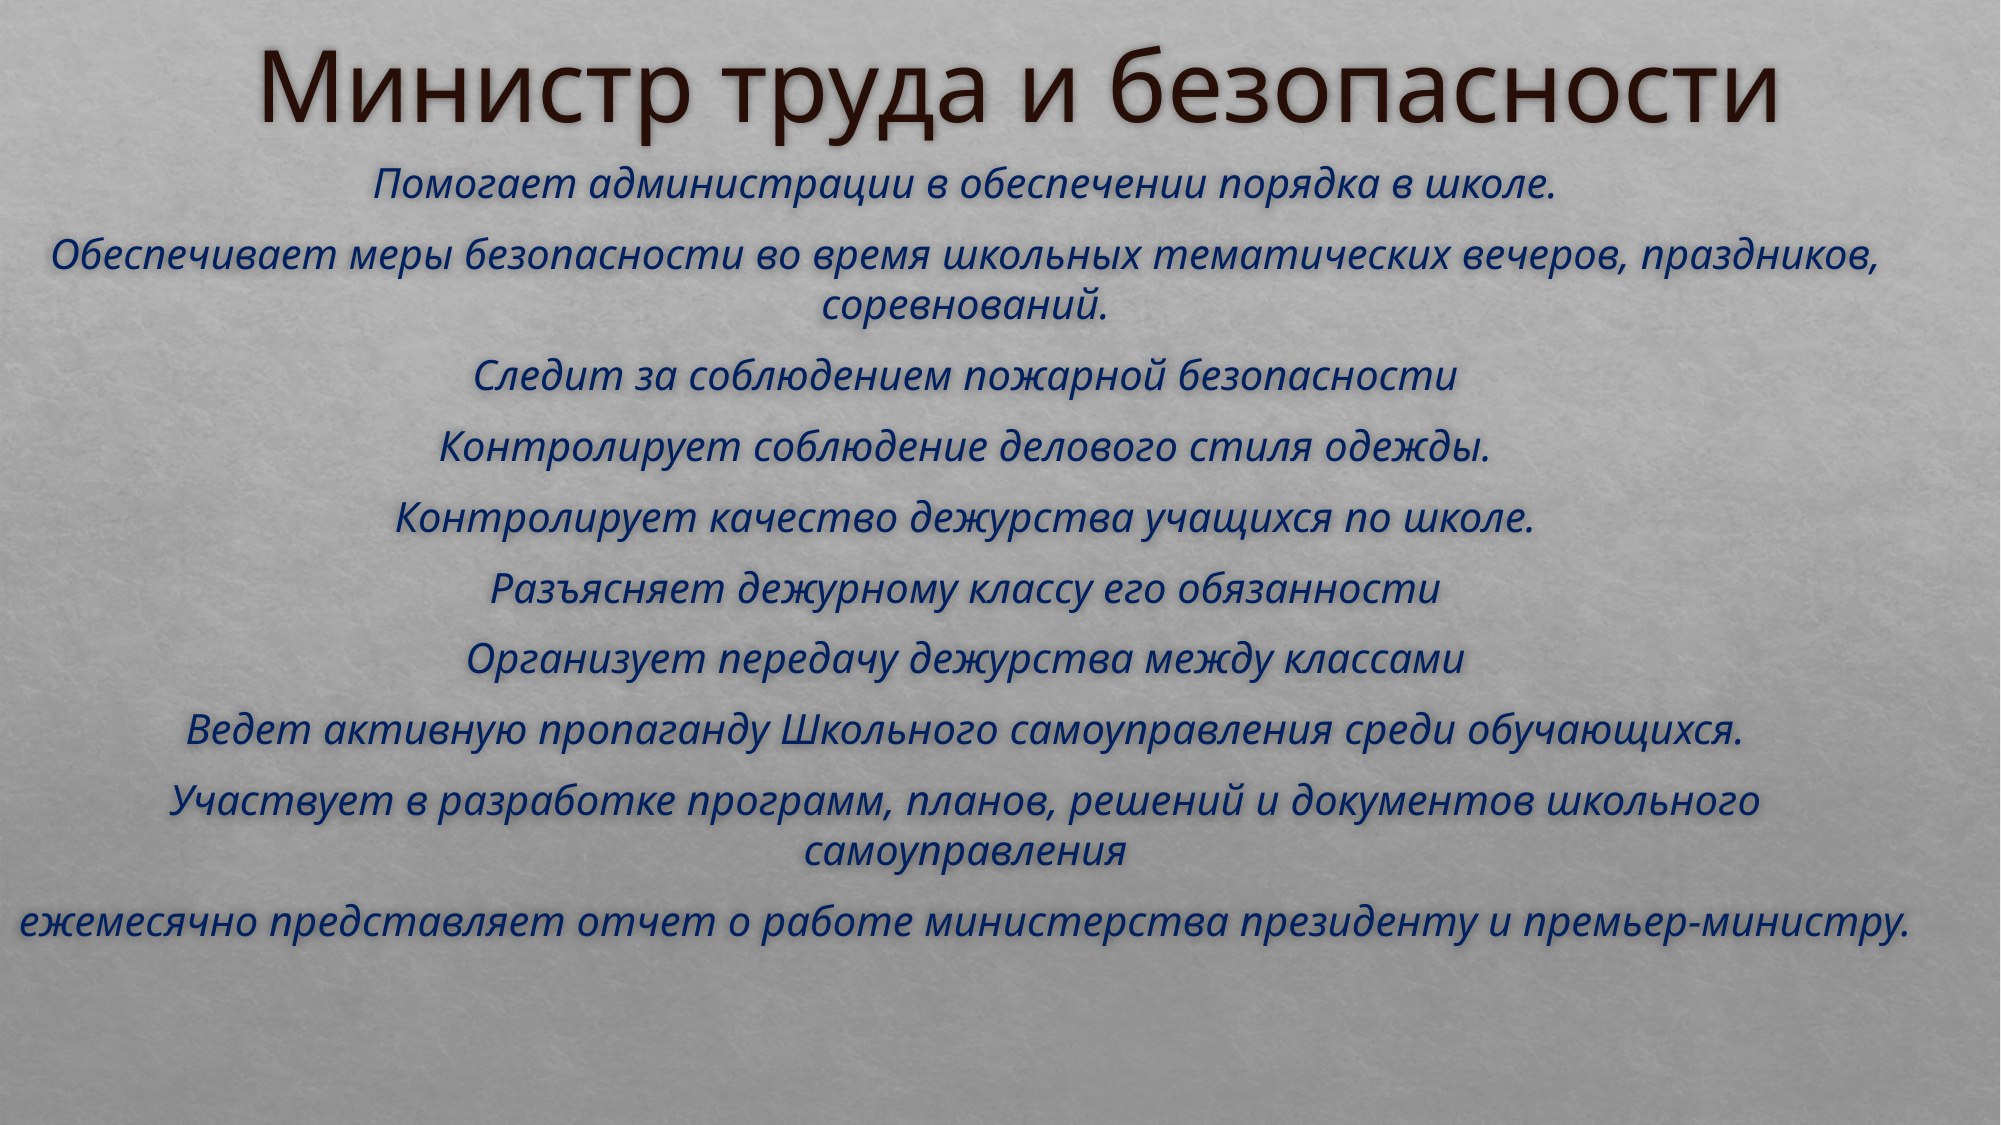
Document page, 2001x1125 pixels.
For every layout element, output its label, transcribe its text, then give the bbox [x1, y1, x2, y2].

list Помогает администрации в обеспечении порядка в школе. Обеспечивает меры безопасности во время школьных тематических вечеров, праздников, соревнований. Следит за соблюдением пожарной безопасности Контролирует соблюдение делового стиля одежды. Контролирует качество дежурства учащихся по школе. Разъясняет дежурному классу его обязанности Организует передачу дежурства между классами Ведет активную пропаганду Школьного самоуправления среди обучающихся. Участвует в разработке программ, планов, решений и документов школьного самоуправления ежемесячно представляет отчет о работе министерства президенту и премьер-министру. [0, 149, 1932, 1070]
title Министр труда и безопасности [129, 0, 1911, 145]
